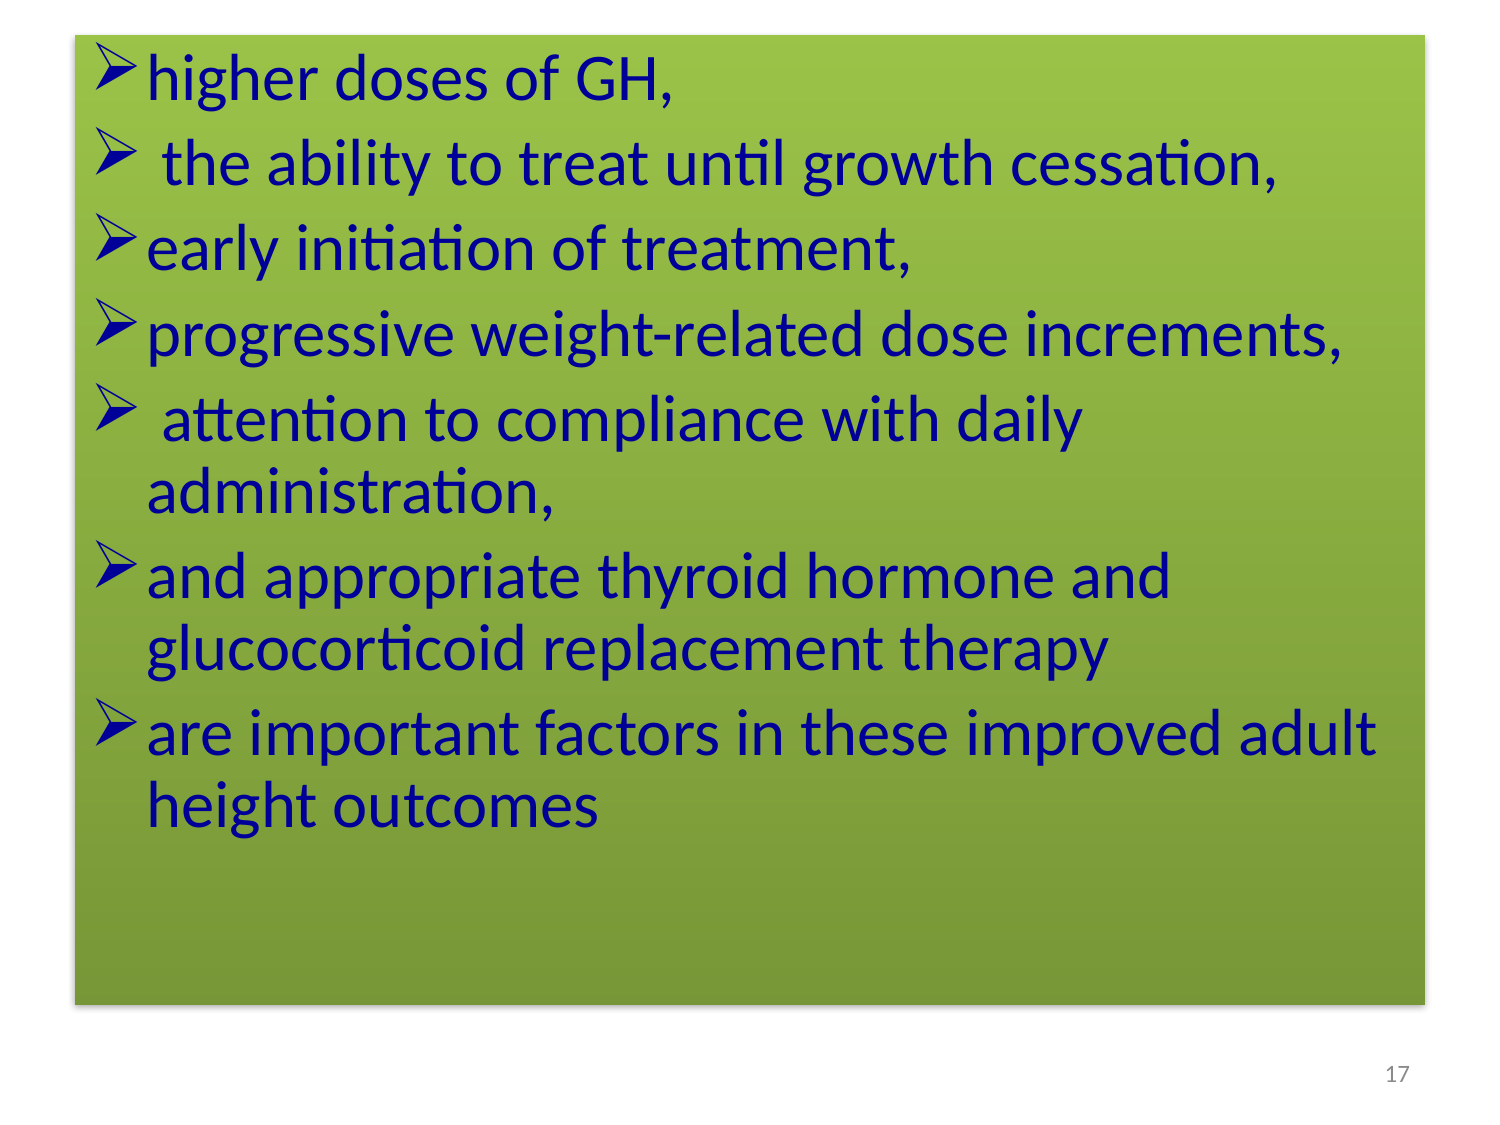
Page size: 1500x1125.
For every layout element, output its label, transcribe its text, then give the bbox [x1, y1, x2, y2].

slide_number 17 [1074, 1042, 1425, 1103]
list higher doses of GH, the ability to treat until growth cessation, early initiation of treatment, progressive weight-related dose increments, attention to compliance with daily administration, and appropriate thyroid hormone and glucocorticoid replacement therapy are important factors in these improved adult height outcomes [75, 35, 1425, 1005]
